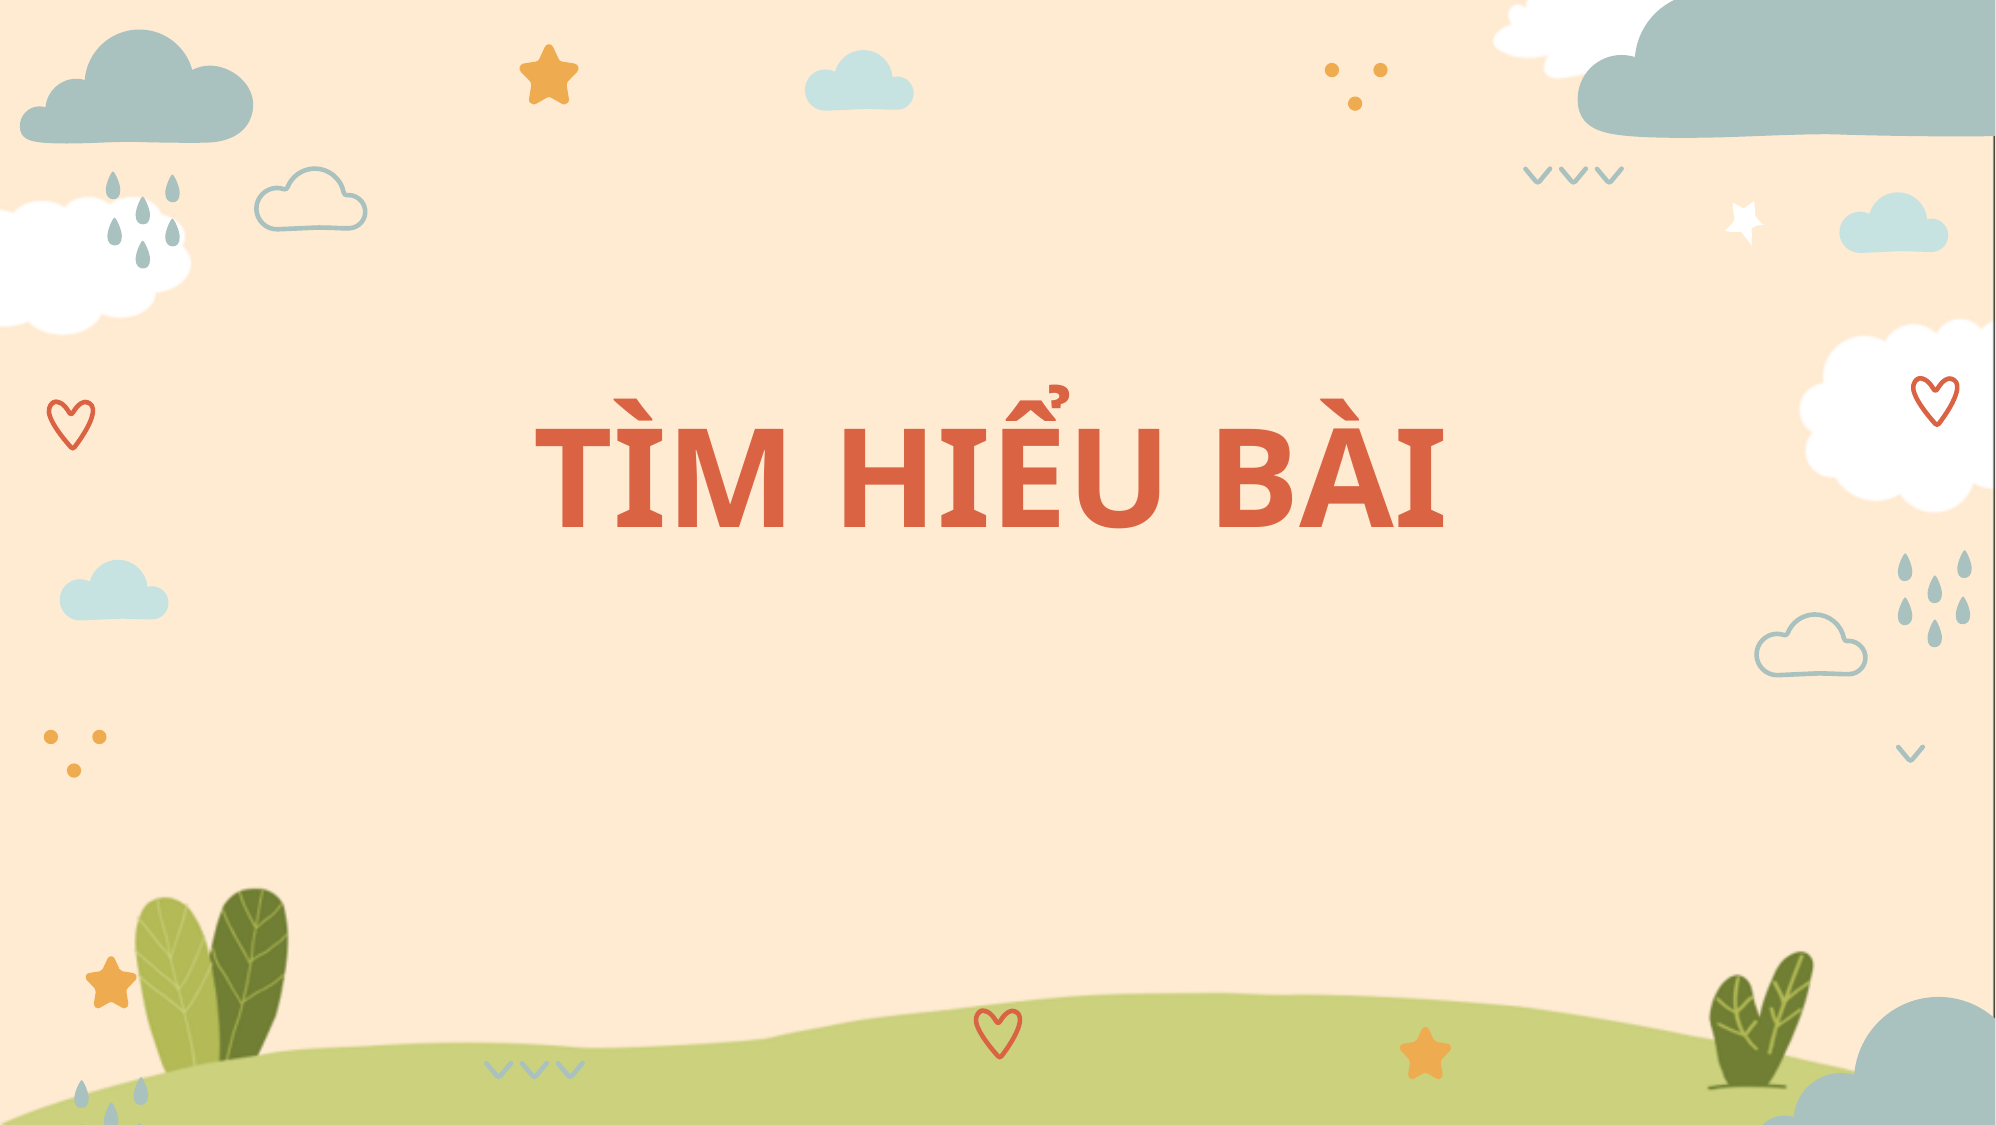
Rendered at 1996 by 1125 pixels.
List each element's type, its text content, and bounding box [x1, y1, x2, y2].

title TÌM HIỂU BÀI [393, 292, 1590, 690]
picture [0, 0, 1996, 1125]
text_box [1724, 201, 1764, 246]
